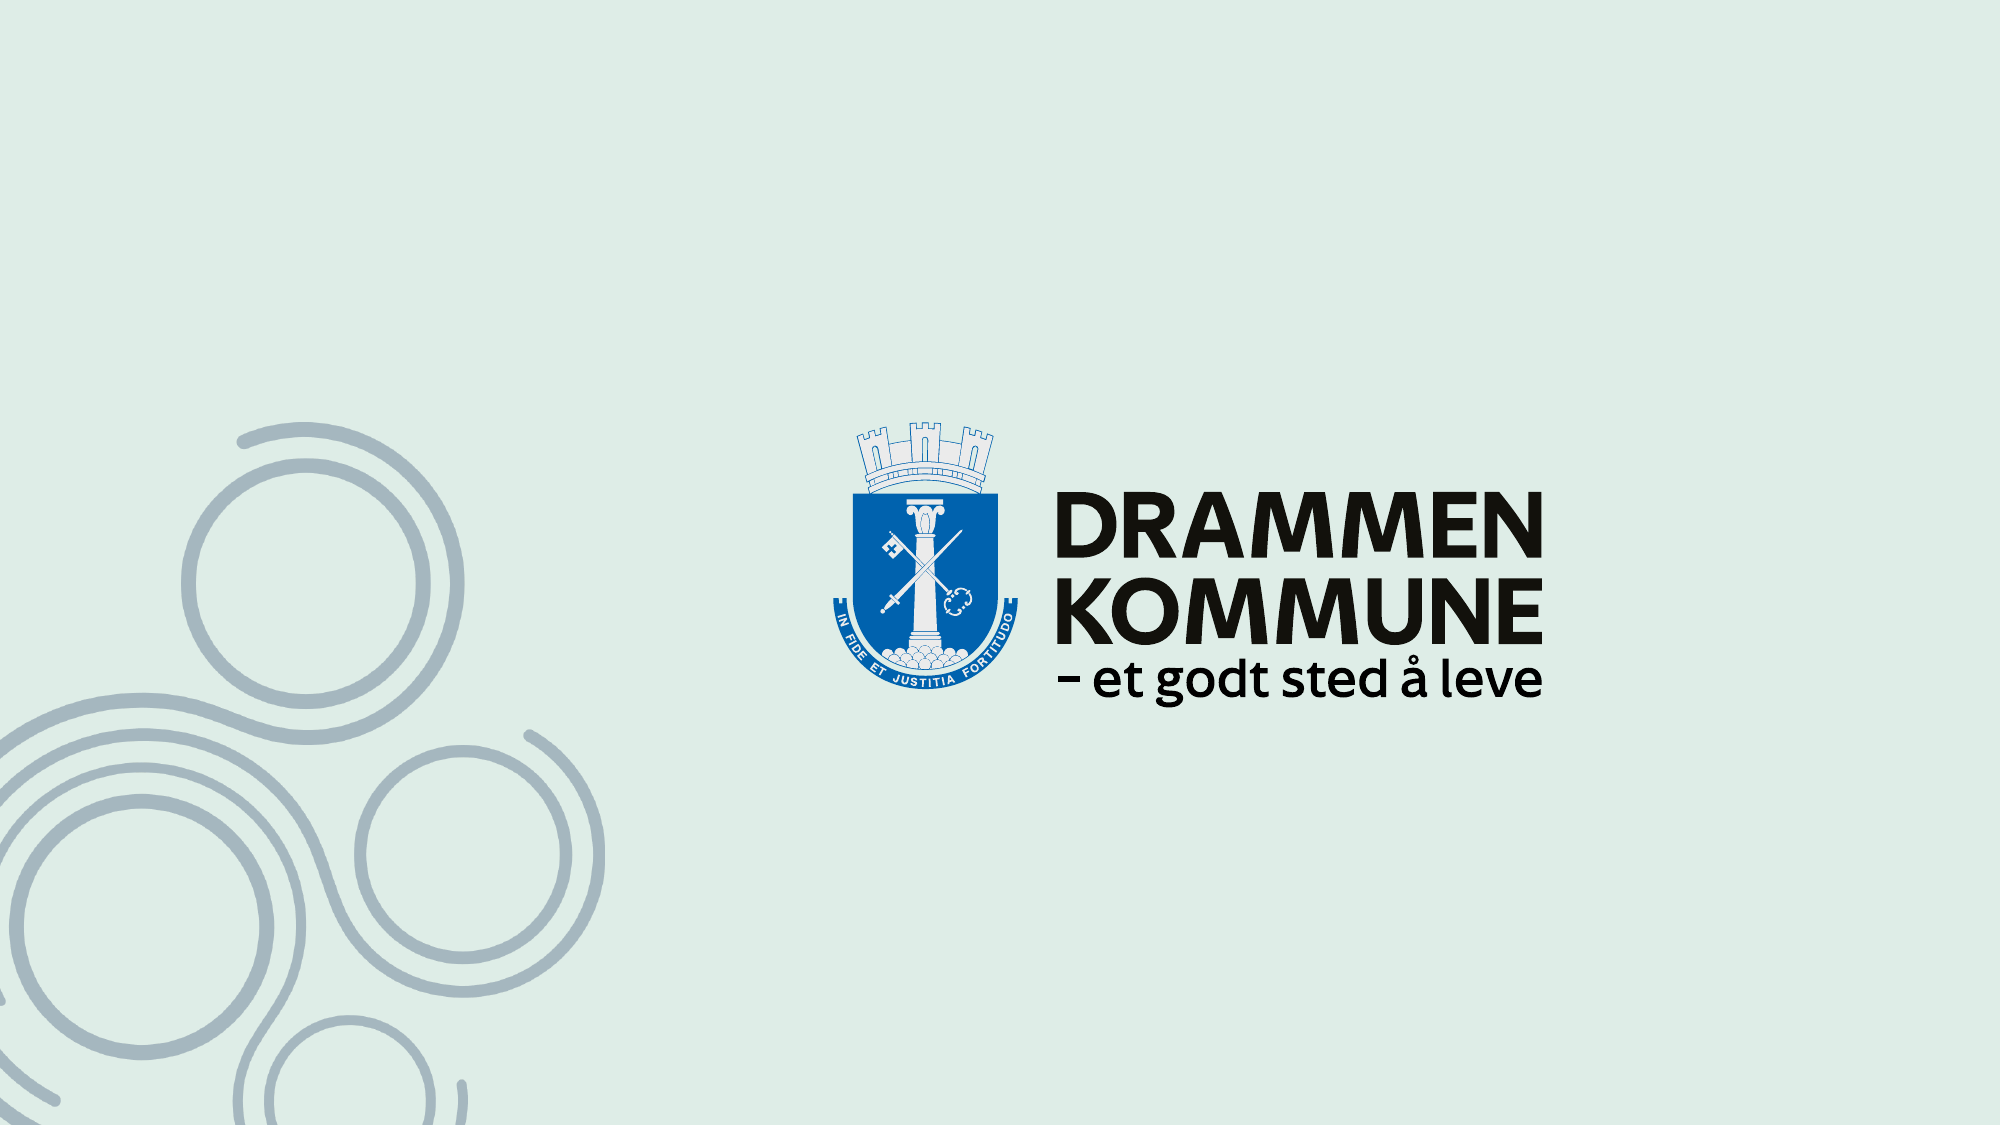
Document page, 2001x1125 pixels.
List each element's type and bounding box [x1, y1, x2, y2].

picture [0, 422, 605, 1125]
